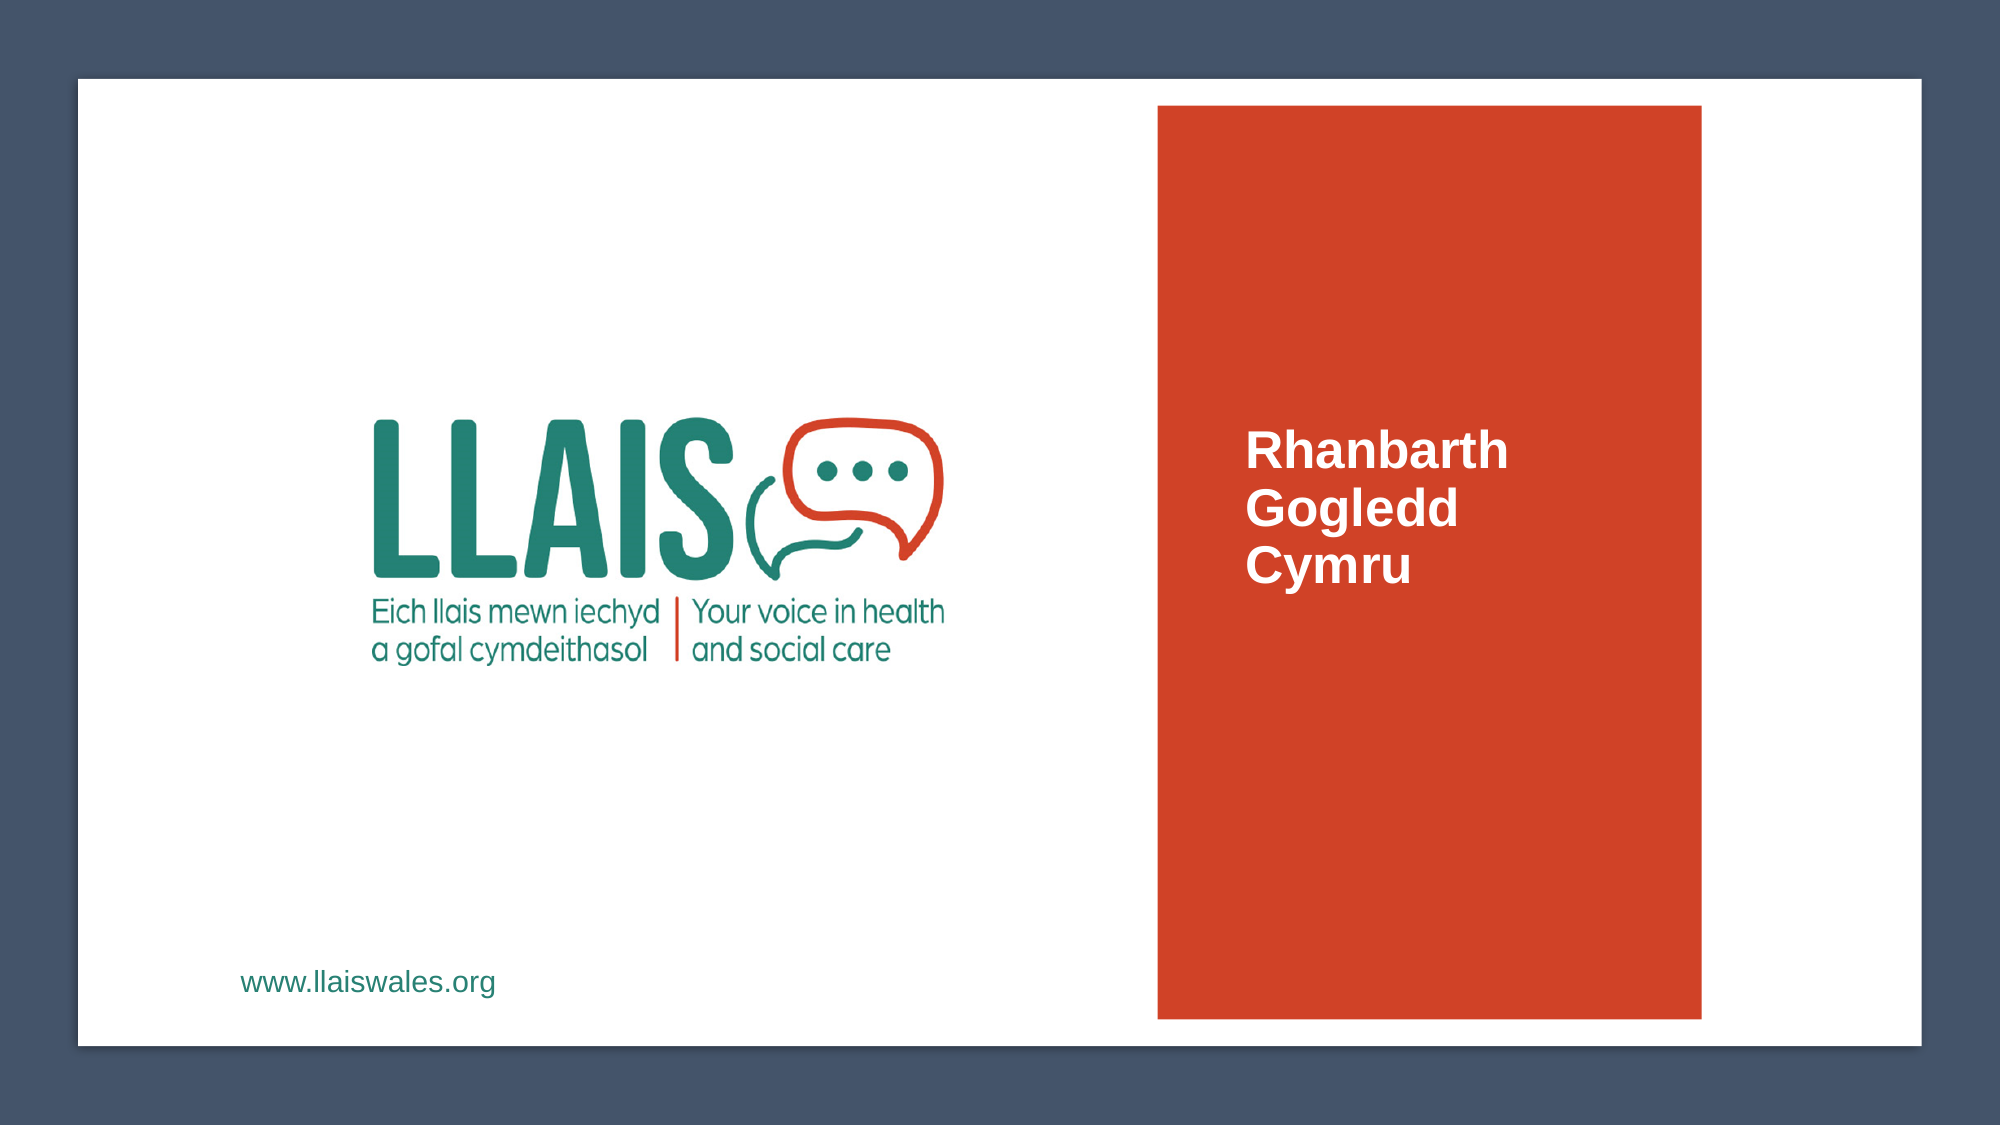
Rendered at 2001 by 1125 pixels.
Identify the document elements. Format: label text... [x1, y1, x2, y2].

text_box www.llaiswales.org [225, 954, 631, 1007]
text_box Rhanbarth Gogledd Cymru [1230, 415, 1628, 604]
picture [371, 415, 947, 667]
text_box [76, 77, 1924, 1048]
text_box [1157, 105, 1702, 1020]
text_box [0, 0, 2000, 1125]
